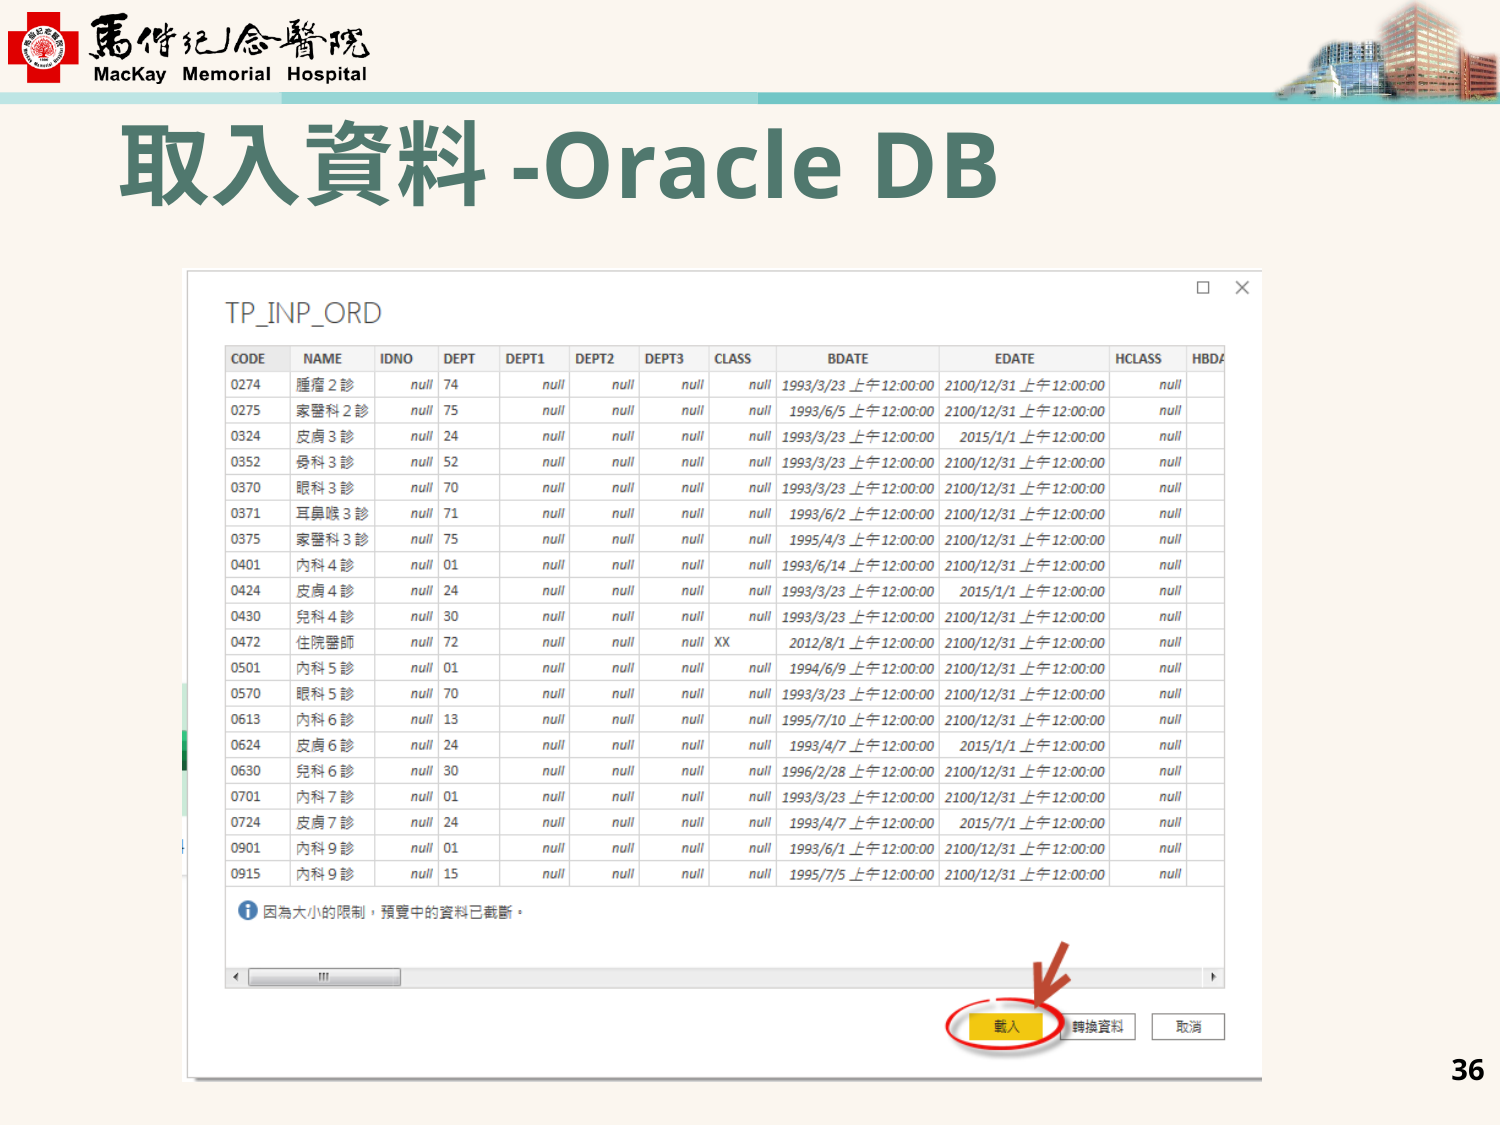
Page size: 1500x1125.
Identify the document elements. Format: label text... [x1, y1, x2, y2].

slide_number 36 [1162, 1040, 1500, 1101]
picture [182, 268, 1262, 1082]
title 取入資料-Oracle DB [103, 59, 1397, 278]
picture [1276, 0, 1495, 98]
picture [8, 12, 370, 84]
